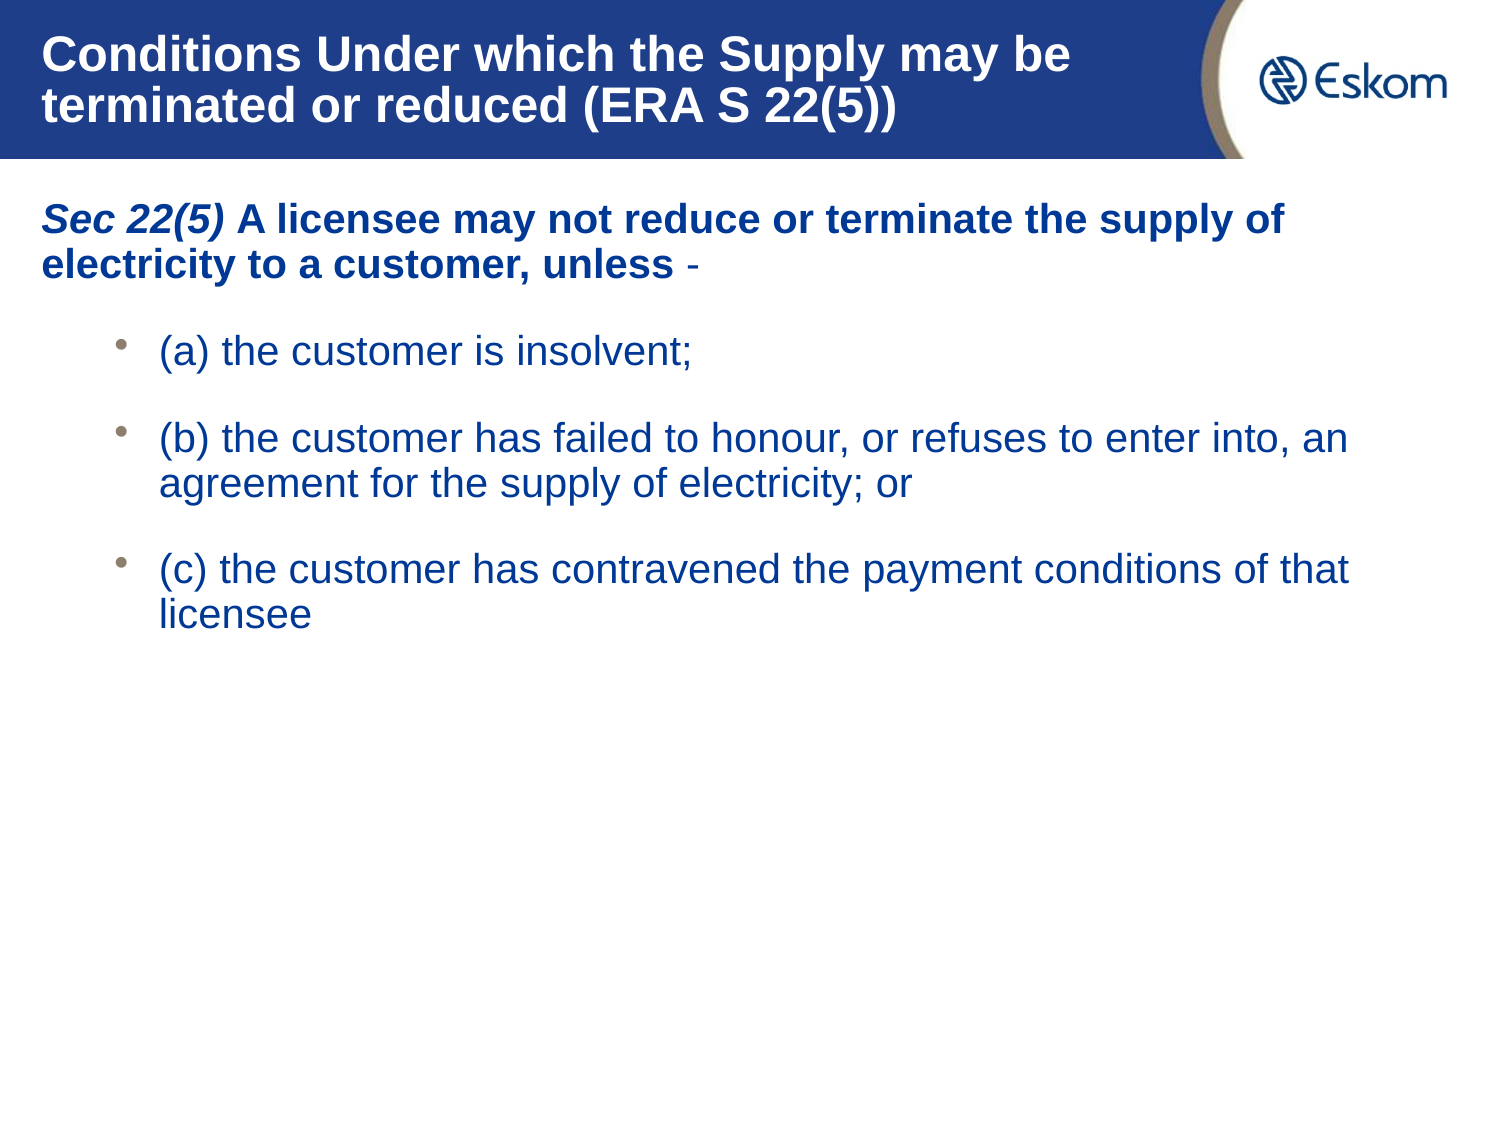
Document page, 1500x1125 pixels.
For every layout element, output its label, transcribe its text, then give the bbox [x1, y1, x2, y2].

picture [1257, 55, 1450, 105]
list Sec 22(5) A licensee may not reduce or terminate the supply of electricity to a customer, unless - (a) the customer is insolvent; (b) the customer has failed to honour, or refuses to enter into, an agreement for the supply of electricity; or (c) the customer has contravened the payment conditions of that licensee [26, 190, 1401, 1018]
picture [0, 0, 1246, 159]
title Conditions Under which the Supply may be terminated or reduced (ERA S 22(5)) [26, 27, 1216, 137]
